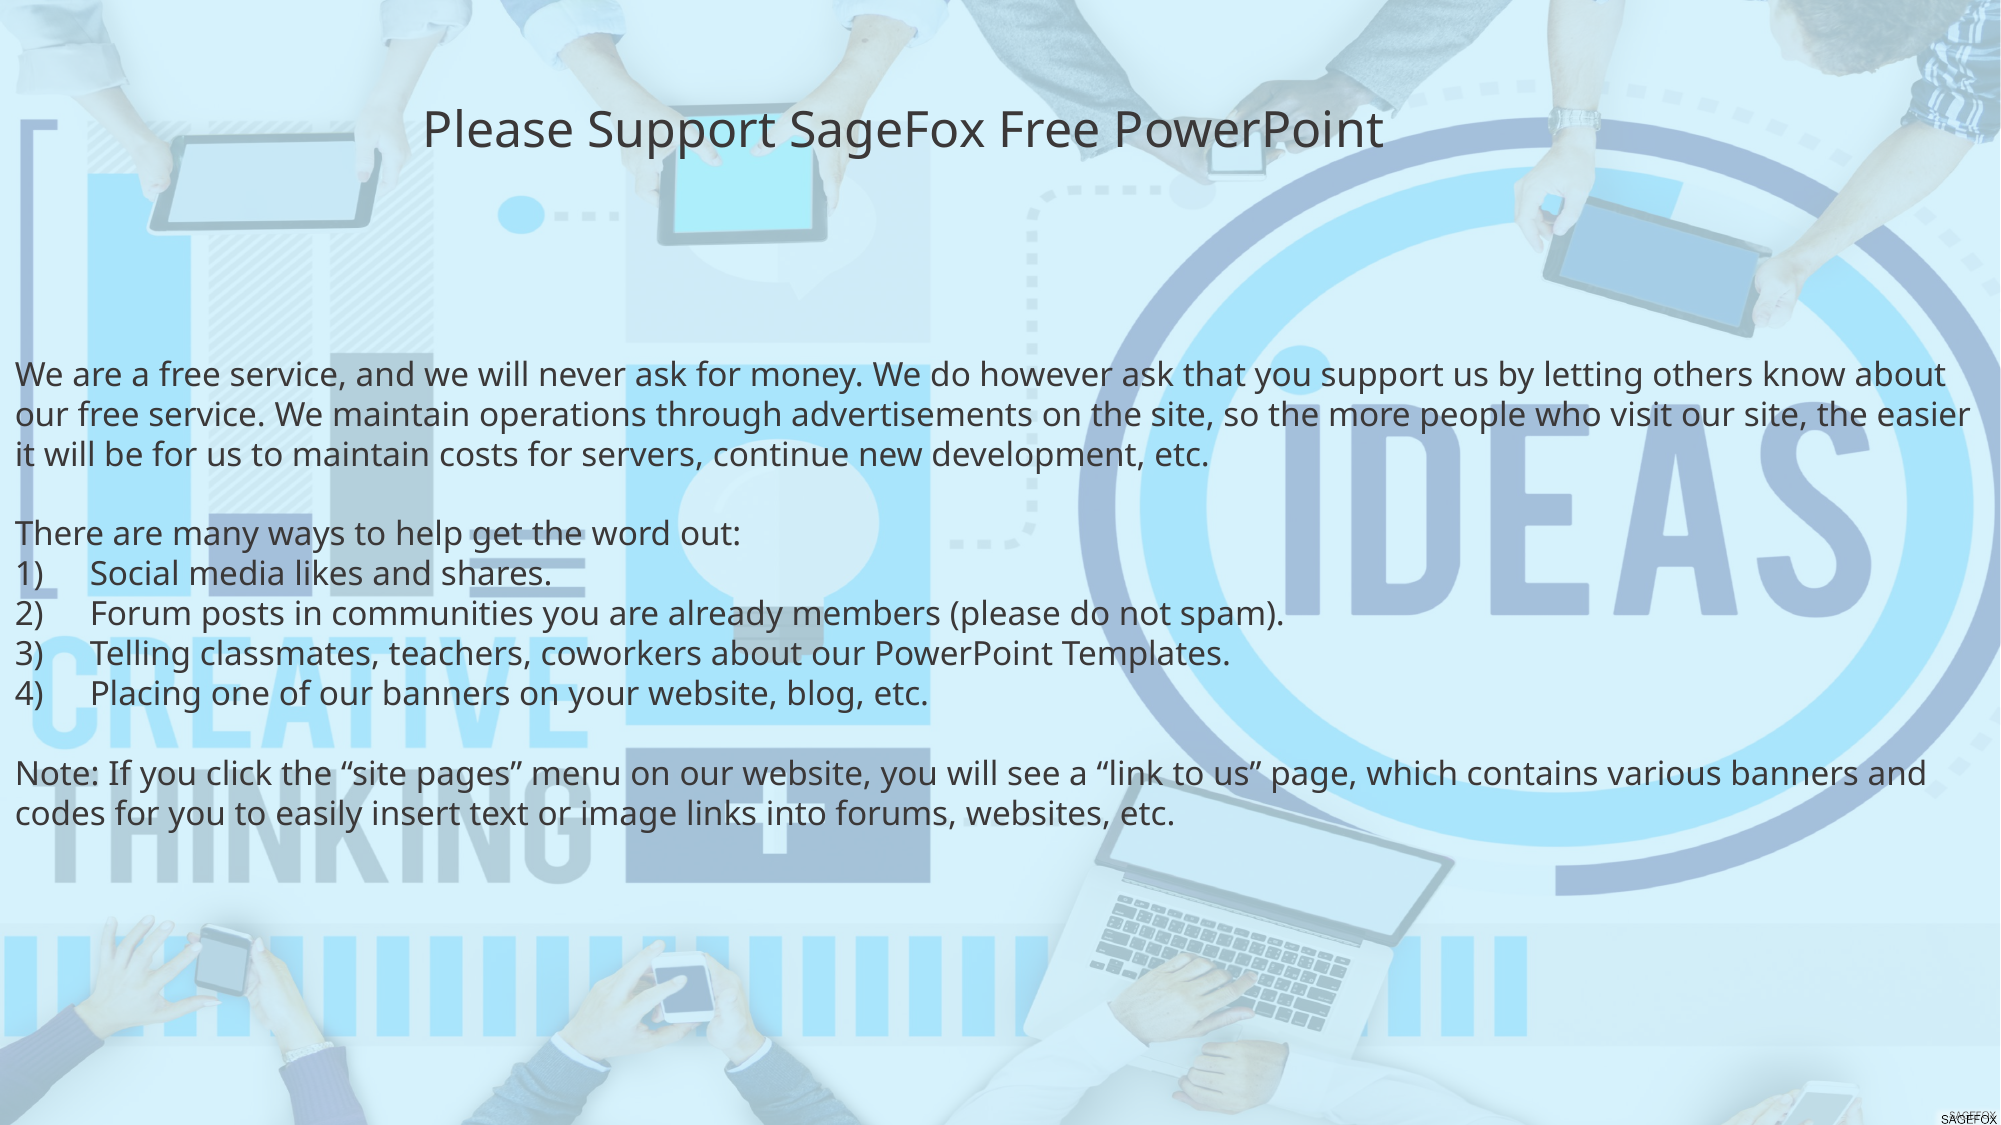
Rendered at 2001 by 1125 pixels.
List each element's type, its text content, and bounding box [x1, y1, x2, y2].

title Please Support SageFox Free PowerPoint [363, 72, 1444, 190]
text_box We are a free service, and we will never ask for money. We do however ask that you support us by letting others know about our free service. We maintain operations through advertisements on the site, so the more people who visit our site, the easier it will be for us to maintain costs for servers, continue new development, etc. There are many ways to help get the word out: Social media likes and shares. Forum posts in communities you are already members (please do not spam). Telling classmates, teachers, coworkers about our PowerPoint Templates. Placing one of our banners on your website, blog, etc. Note: If you click the “site pages” menu on our website, you will see a “link to us” page, which contains various banners and codes for you to easily insert text or image links into forums, websites, etc. [0, 0, 2000, 1125]
picture [1938, 1114, 1999, 1125]
